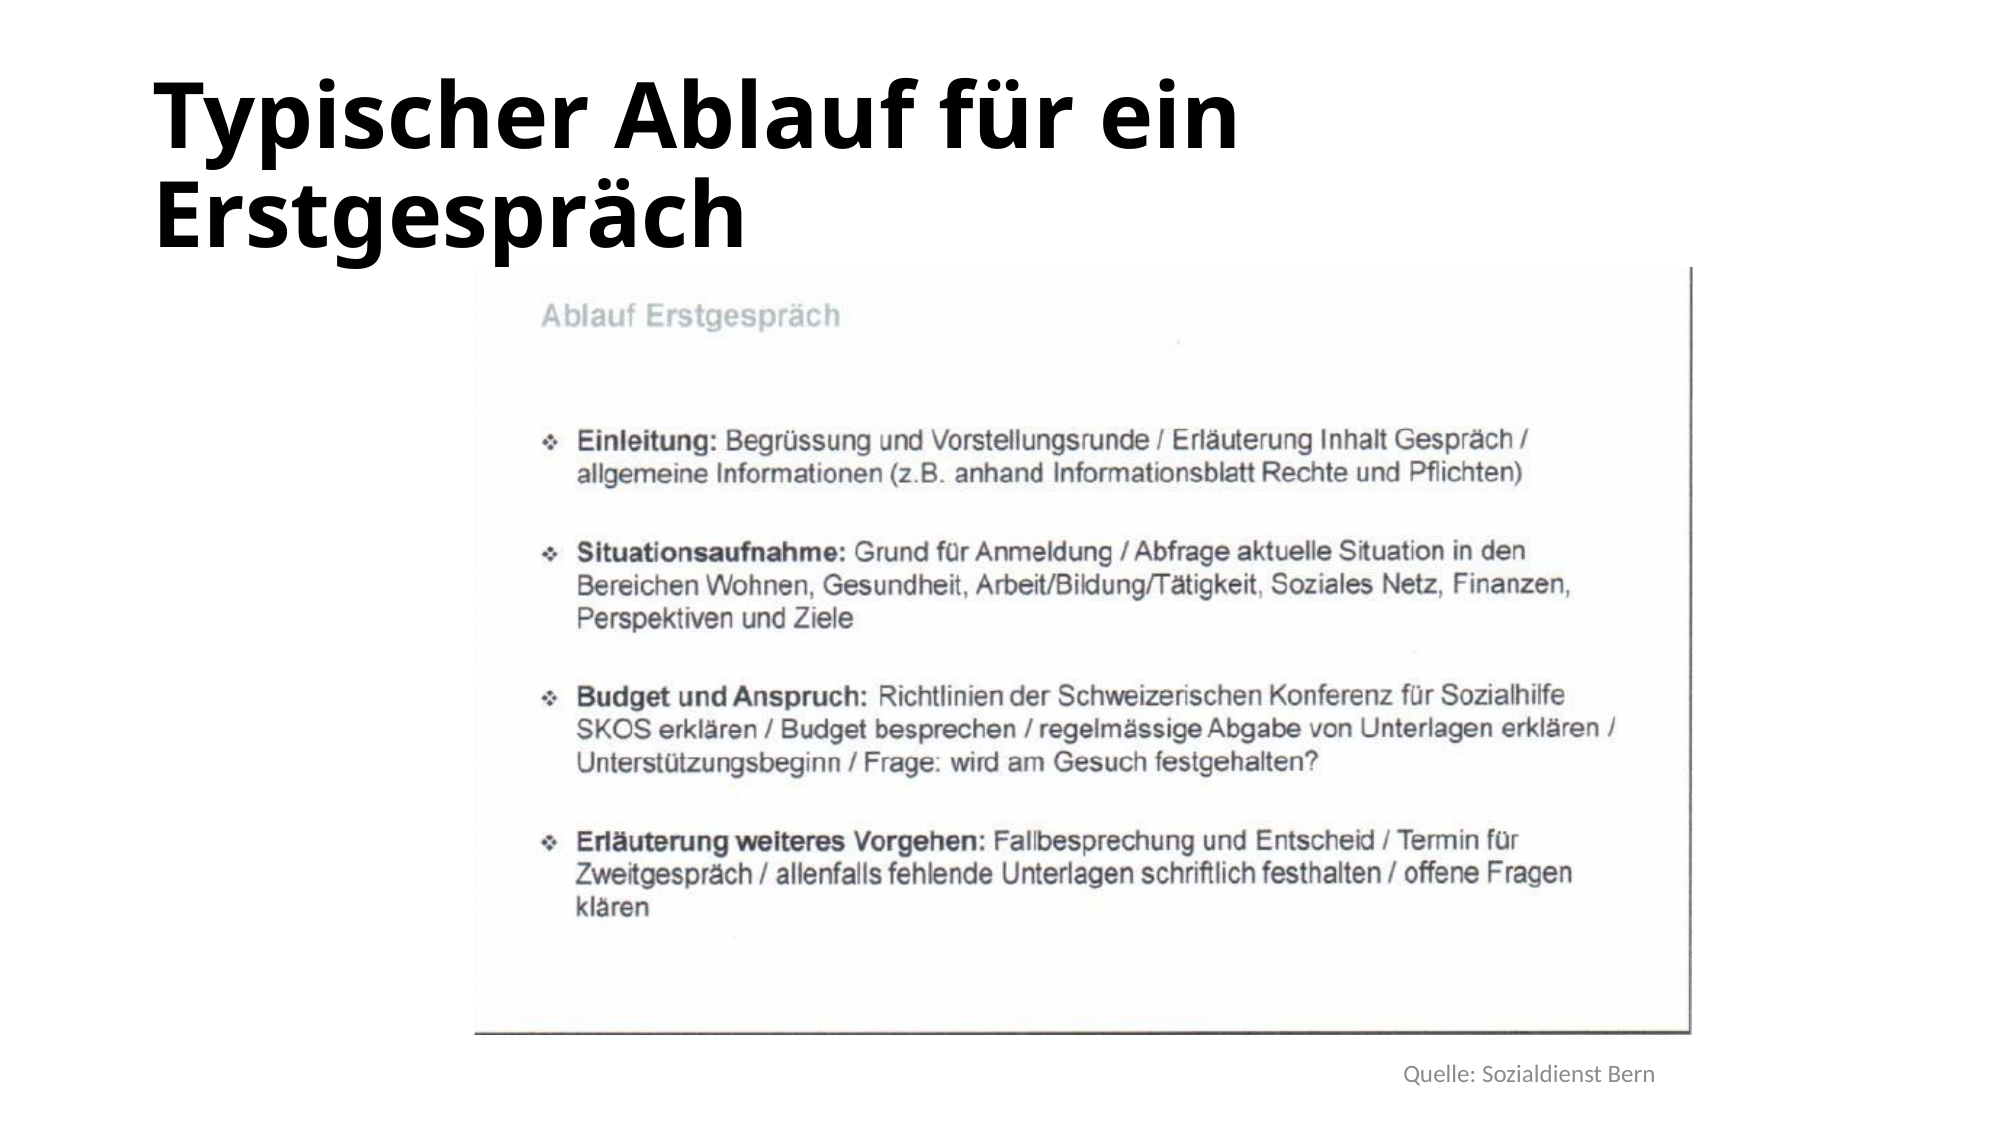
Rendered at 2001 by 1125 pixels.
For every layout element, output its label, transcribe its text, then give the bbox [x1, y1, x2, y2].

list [474, 267, 1693, 1035]
title Typischer Ablauf für ein Erstgespräch [137, 59, 1863, 278]
footer Quelle: Sozialdienst Bern [1295, 1034, 1771, 1110]
